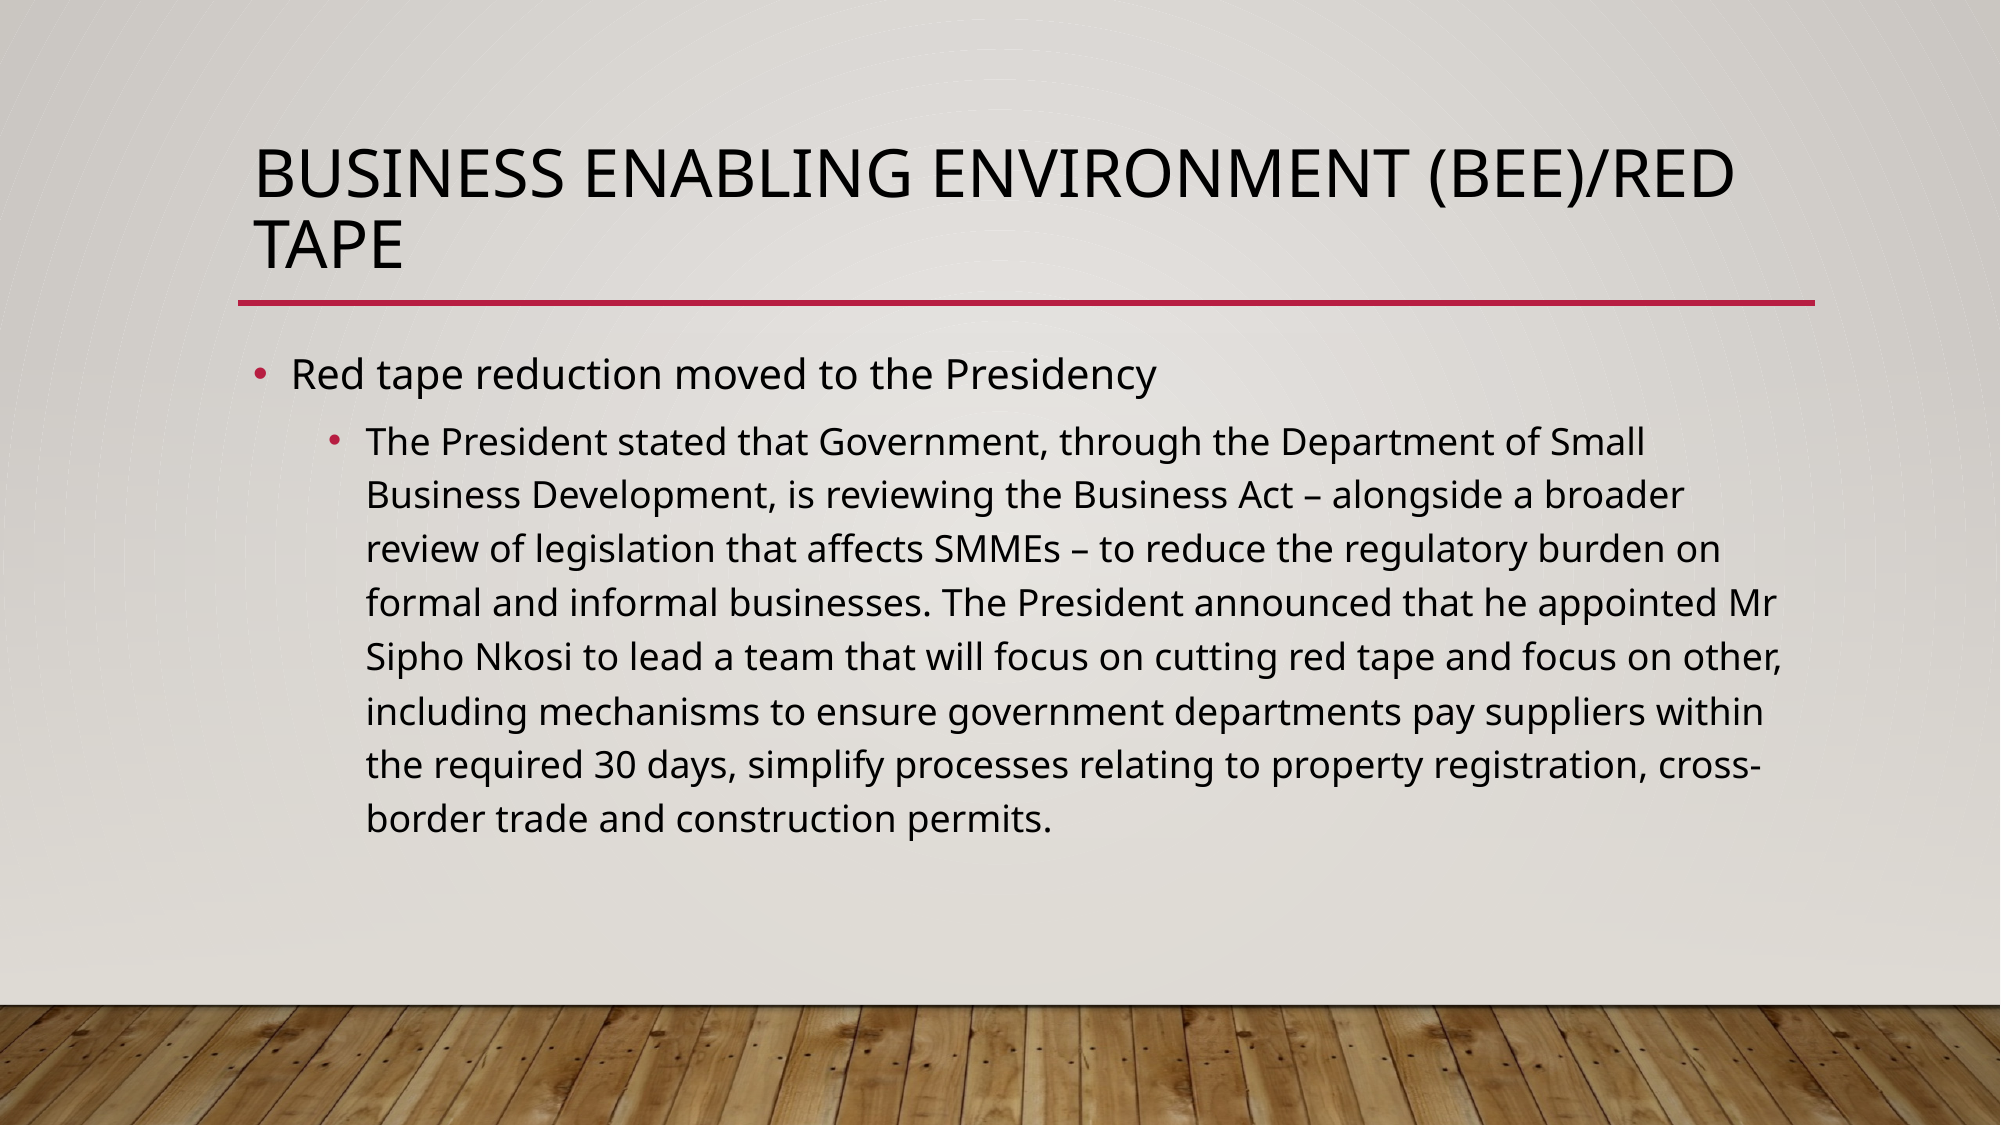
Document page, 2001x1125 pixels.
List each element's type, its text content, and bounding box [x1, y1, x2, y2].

picture [0, 1005, 2000, 1125]
list Red tape reduction moved to the Presidency The President stated that Government, through the Department of Small Business Development, is reviewing the Business Act – alongside a broader review of legislation that affects SMMEs – to reduce the regulatory burden on formal and informal businesses. The President announced that he appointed Mr Sipho Nkosi to lead a team that will focus on cutting red tape and focus on other, including mechanisms to ensure government departments pay suppliers within the required 30 days, simplify processes relating to property registration, cross-border trade and construction permits. [238, 330, 1814, 897]
title BUSINESS ENABLING ENVIRONMENT (BEE)/RED TAPE [238, 131, 1814, 305]
